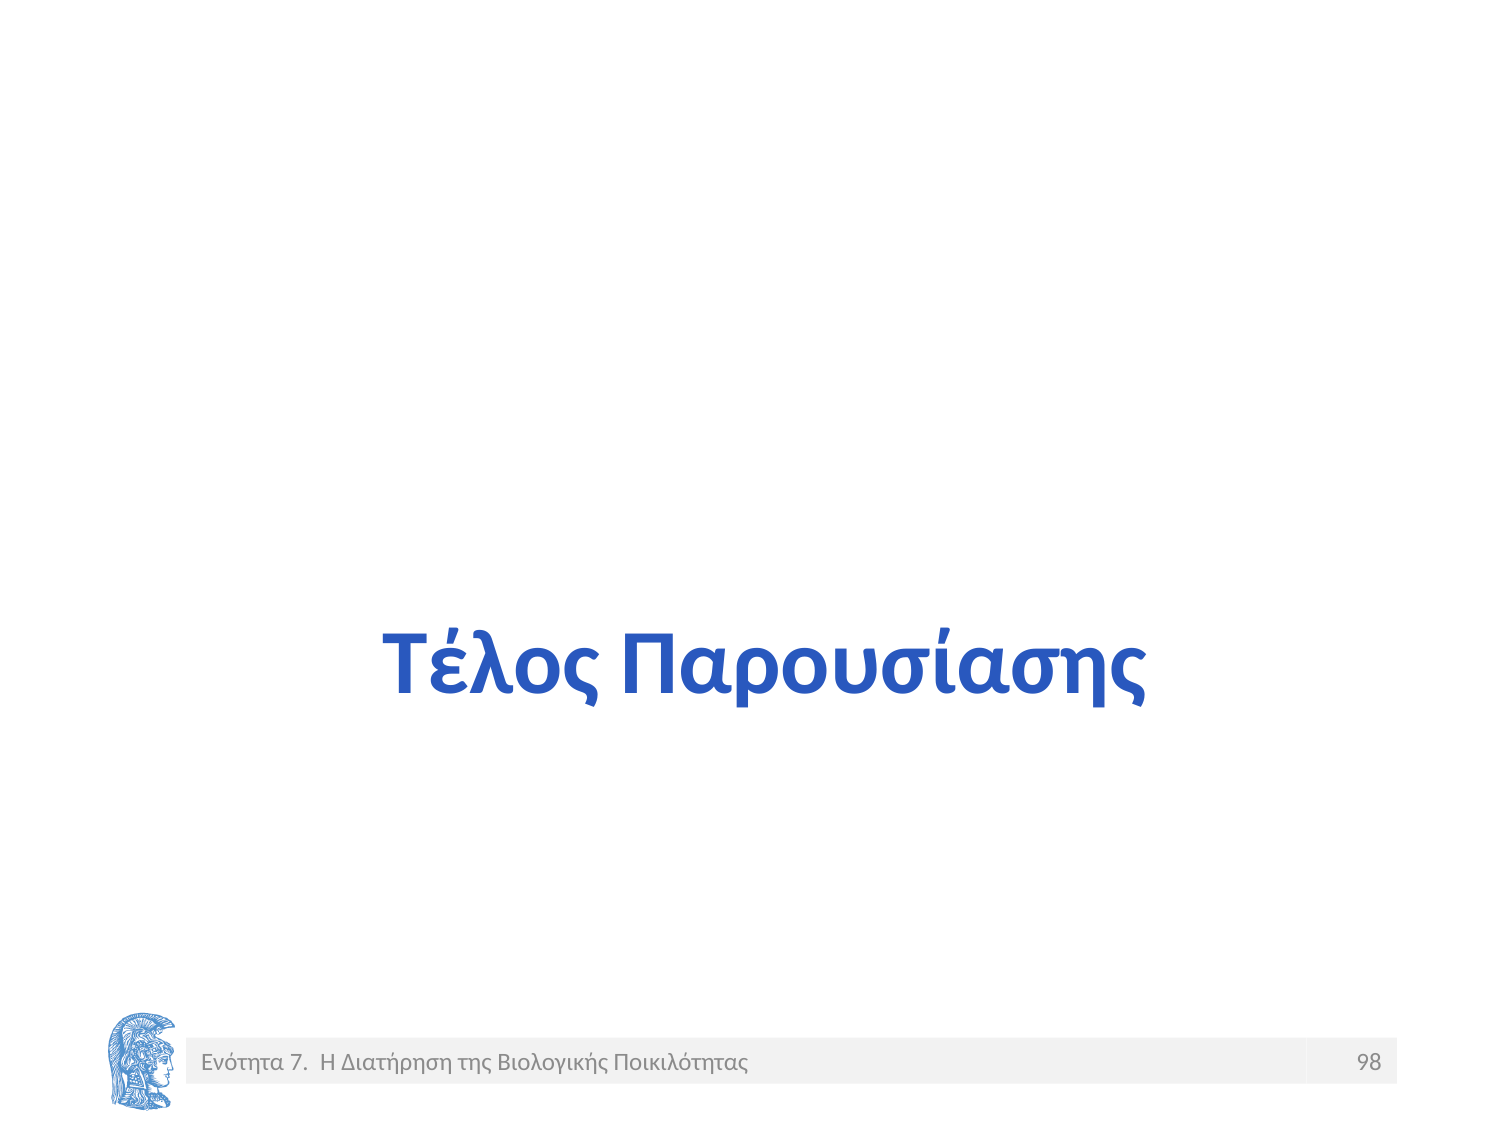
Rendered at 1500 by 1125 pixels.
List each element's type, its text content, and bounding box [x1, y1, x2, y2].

picture [103, 1011, 186, 1114]
slide_number 98 [1306, 1037, 1397, 1084]
title Τέλος Παρουσίασης [118, 555, 1413, 773]
footer Ενότητα 7. Η Διατήρηση της Βιολογικής Ποικιλότητας [186, 1037, 1306, 1084]
